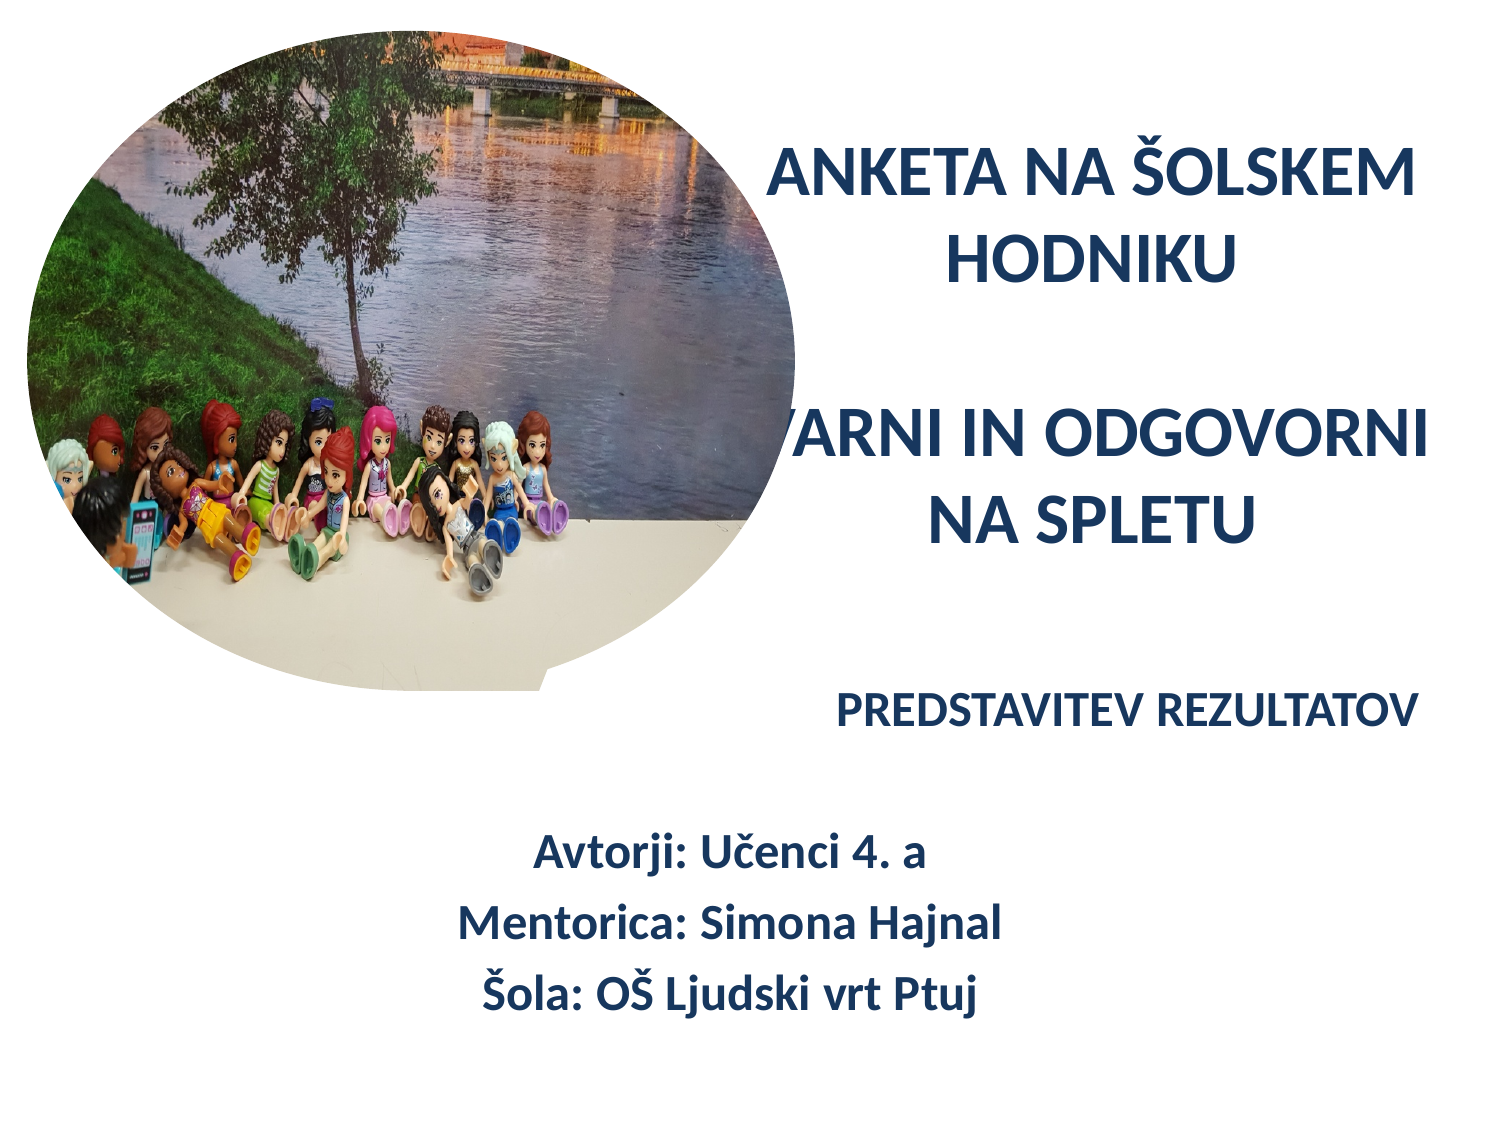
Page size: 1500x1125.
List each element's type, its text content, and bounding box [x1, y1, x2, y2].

picture [26, 30, 796, 691]
subtitle PREDSTAVITEV REZULTATOV Avtorji: Učenci 4. a Mentorica: Simona Hajnal Šola: OŠ Ljudski vrt Ptuj [27, 668, 1436, 1031]
title ANKETA NA ŠOLSKEM HODNIKU VARNI IN ODGOVORNI NA SPLETU [801, 90, 1459, 591]
